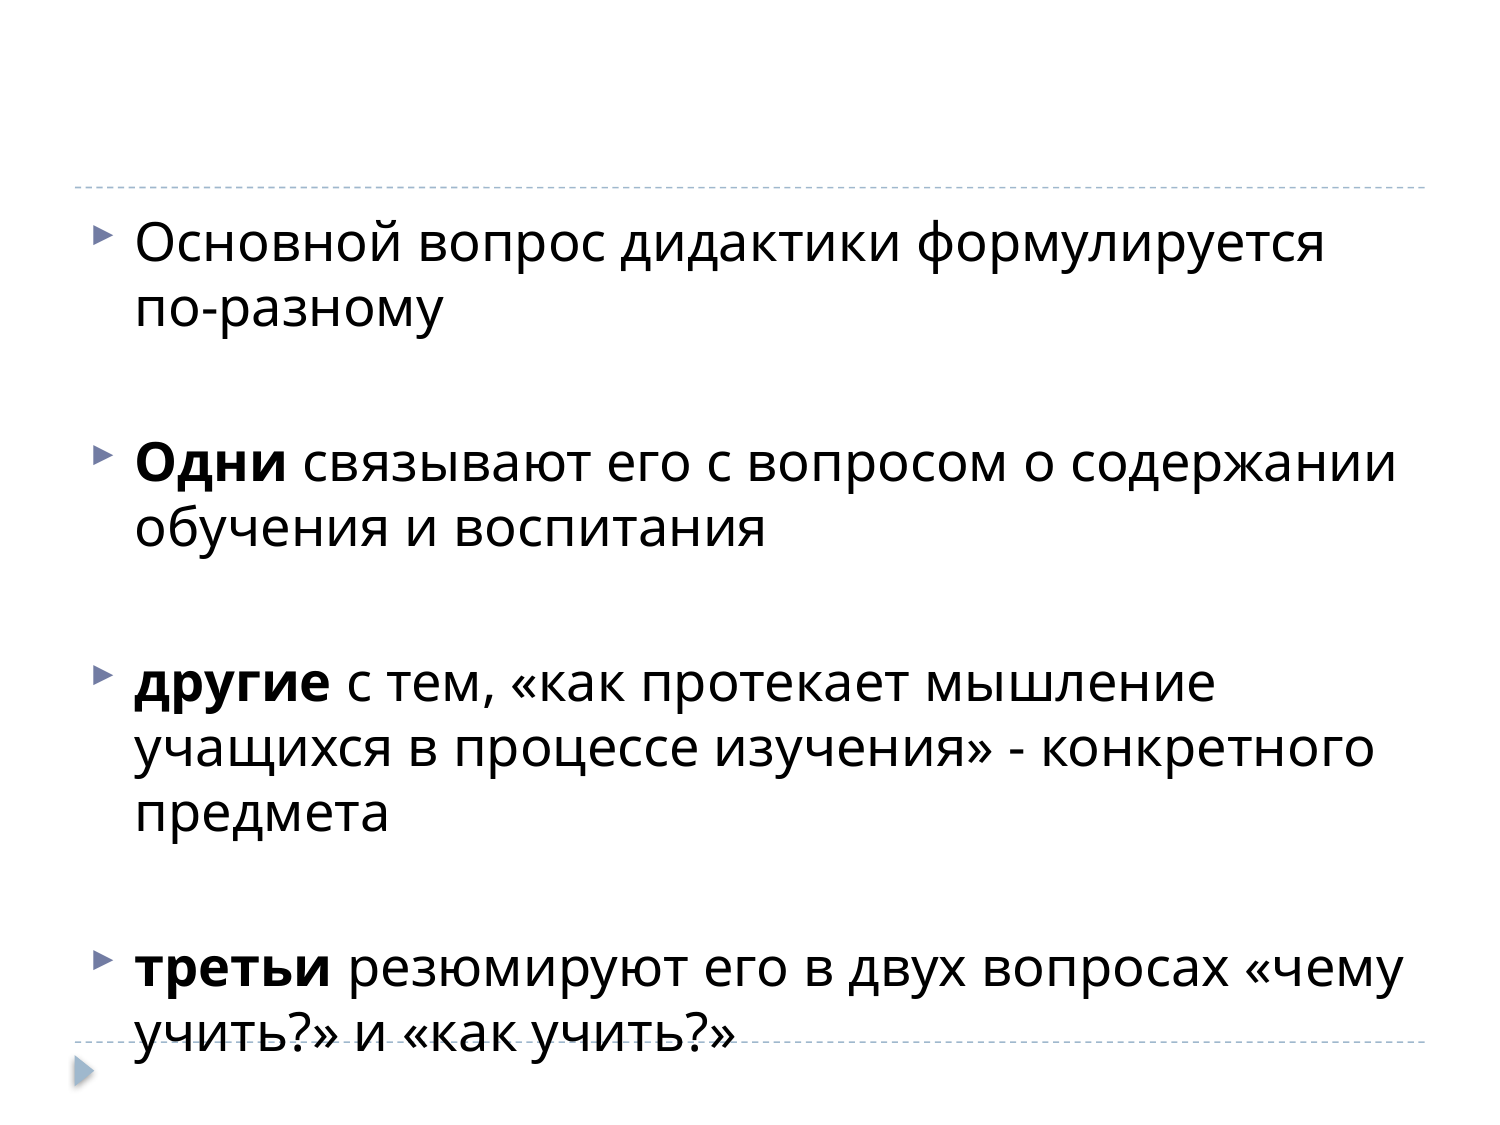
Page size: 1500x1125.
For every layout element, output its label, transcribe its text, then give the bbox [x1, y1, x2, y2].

list Основной вопрос дидактики формулируется по-разному Одни связывают его с вопросом о содержании обучения и воспитания другие с тем, «как протекает мышление учащихся в процессе изучения» - конкретного предмета третьи резюмируют его в двух вопросах «чему учить?» и «как учить?» [75, 200, 1425, 1010]
